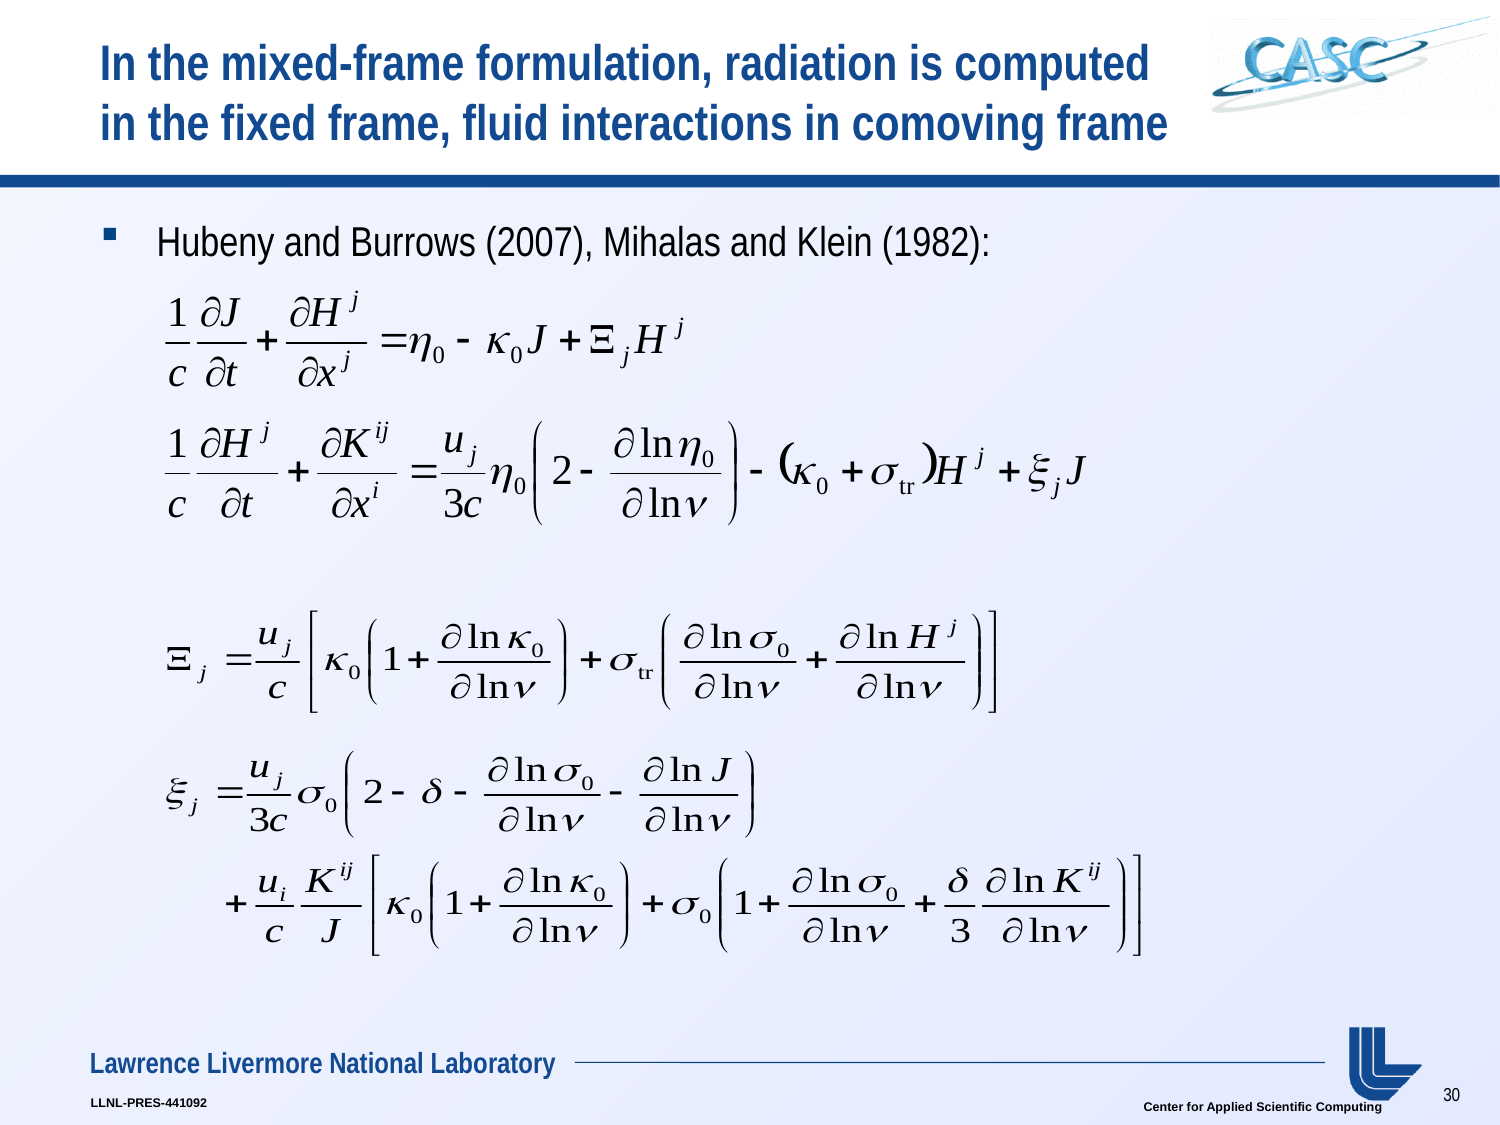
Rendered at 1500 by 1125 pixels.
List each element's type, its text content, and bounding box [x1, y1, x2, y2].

picture [1337, 1024, 1425, 1109]
title In the mixed-frame formulation, radiation is computed in the fixed frame, fluid interactions in comoving frame [99, 24, 1213, 159]
picture [1207, 14, 1500, 114]
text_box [159, 742, 1157, 965]
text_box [158, 278, 693, 396]
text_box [158, 409, 1099, 535]
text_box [158, 603, 1012, 721]
list Hubeny and Burrows (2007), Mihalas and Klein (1982): [85, 206, 1411, 558]
